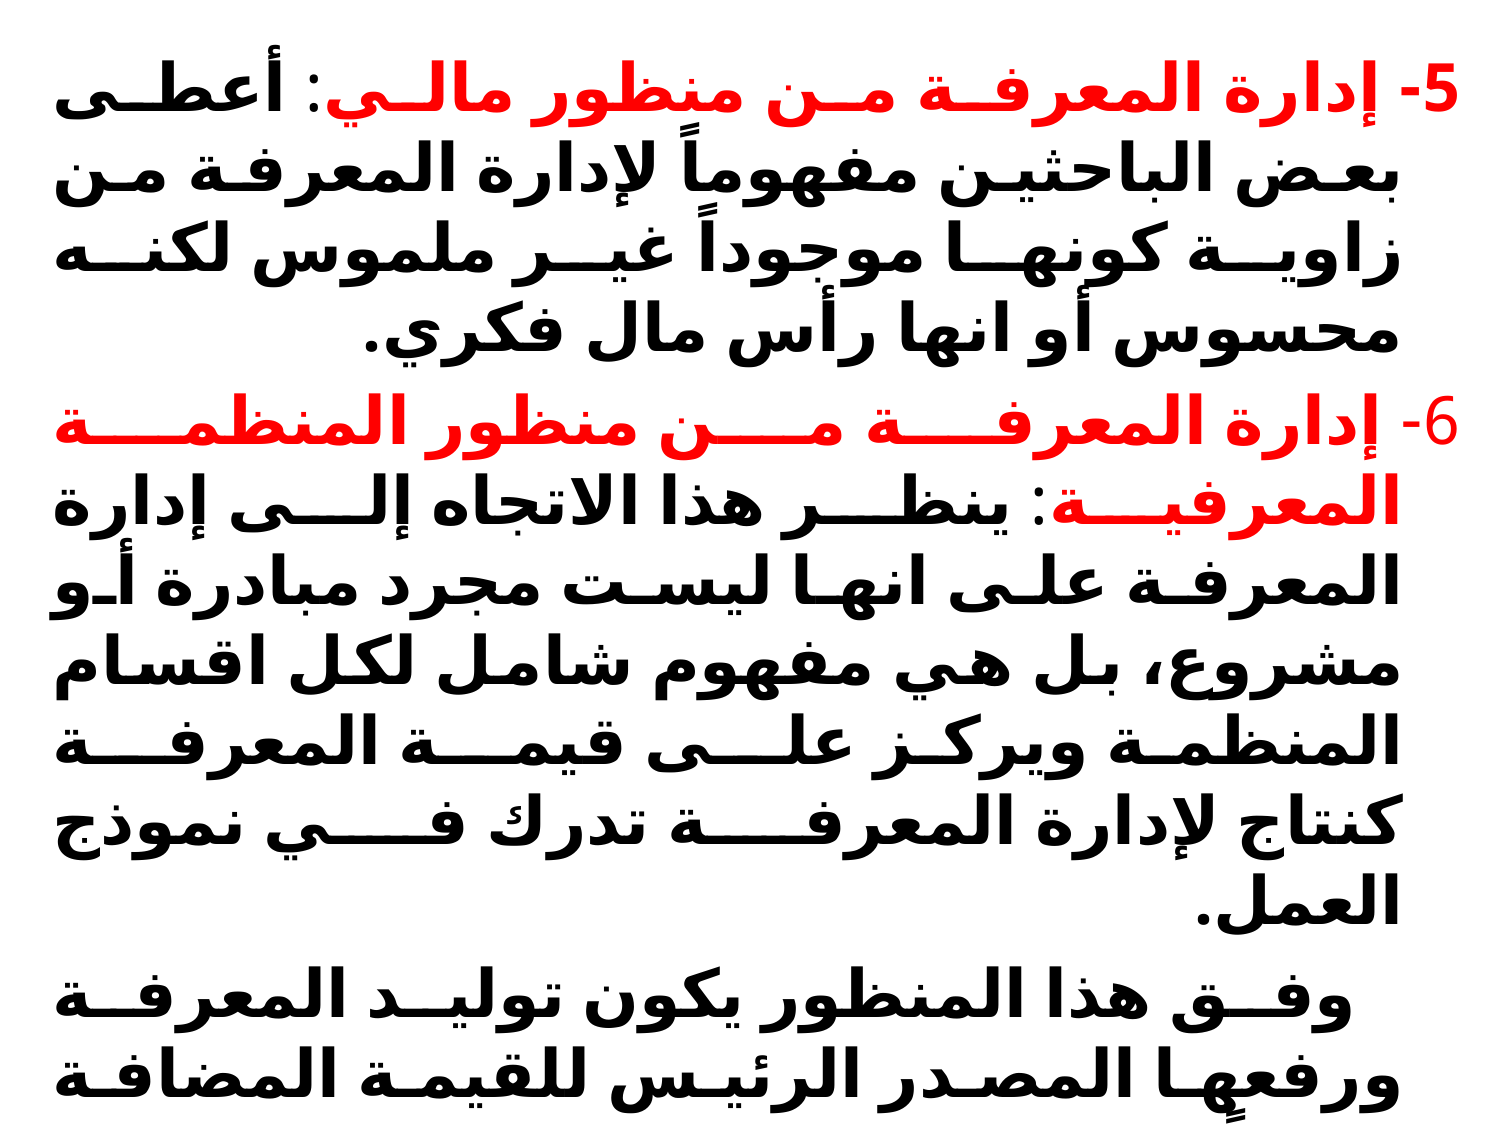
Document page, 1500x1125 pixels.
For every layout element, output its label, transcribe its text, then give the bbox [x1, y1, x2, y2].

list 5- إدارة المعرفة من منظور مالي: أعطى بعض الباحثين مفهوماً لإدارة المعرفة من زاوية كونها موجوداً غير ملموس لكنه محسوس أو انها رأس مال فكري. 6- إدارة المعرفة من منظور المنظمة المعرفية: ينظر هذا الاتجاه إلى إدارة المعرفة على انها ليست مجرد مبادرة أو مشروع، بل هي مفهوم شامل لكل اقسام المنظمة ويركز علــى قيمــة المعرفــة كنتاج لإدارة المعرفة تدرك في نموذج العمل. وفق هذا المنظور يكون توليد المعرفة ورفعها المصدر الرئيس للقيمة المضافة ونوعاً من الميزة التنافسية وان معظم مستخدميها ذوو مؤهلات عالية وثقافة رفيعة أي انهم صناع معرفة . [37, 37, 1475, 1100]
